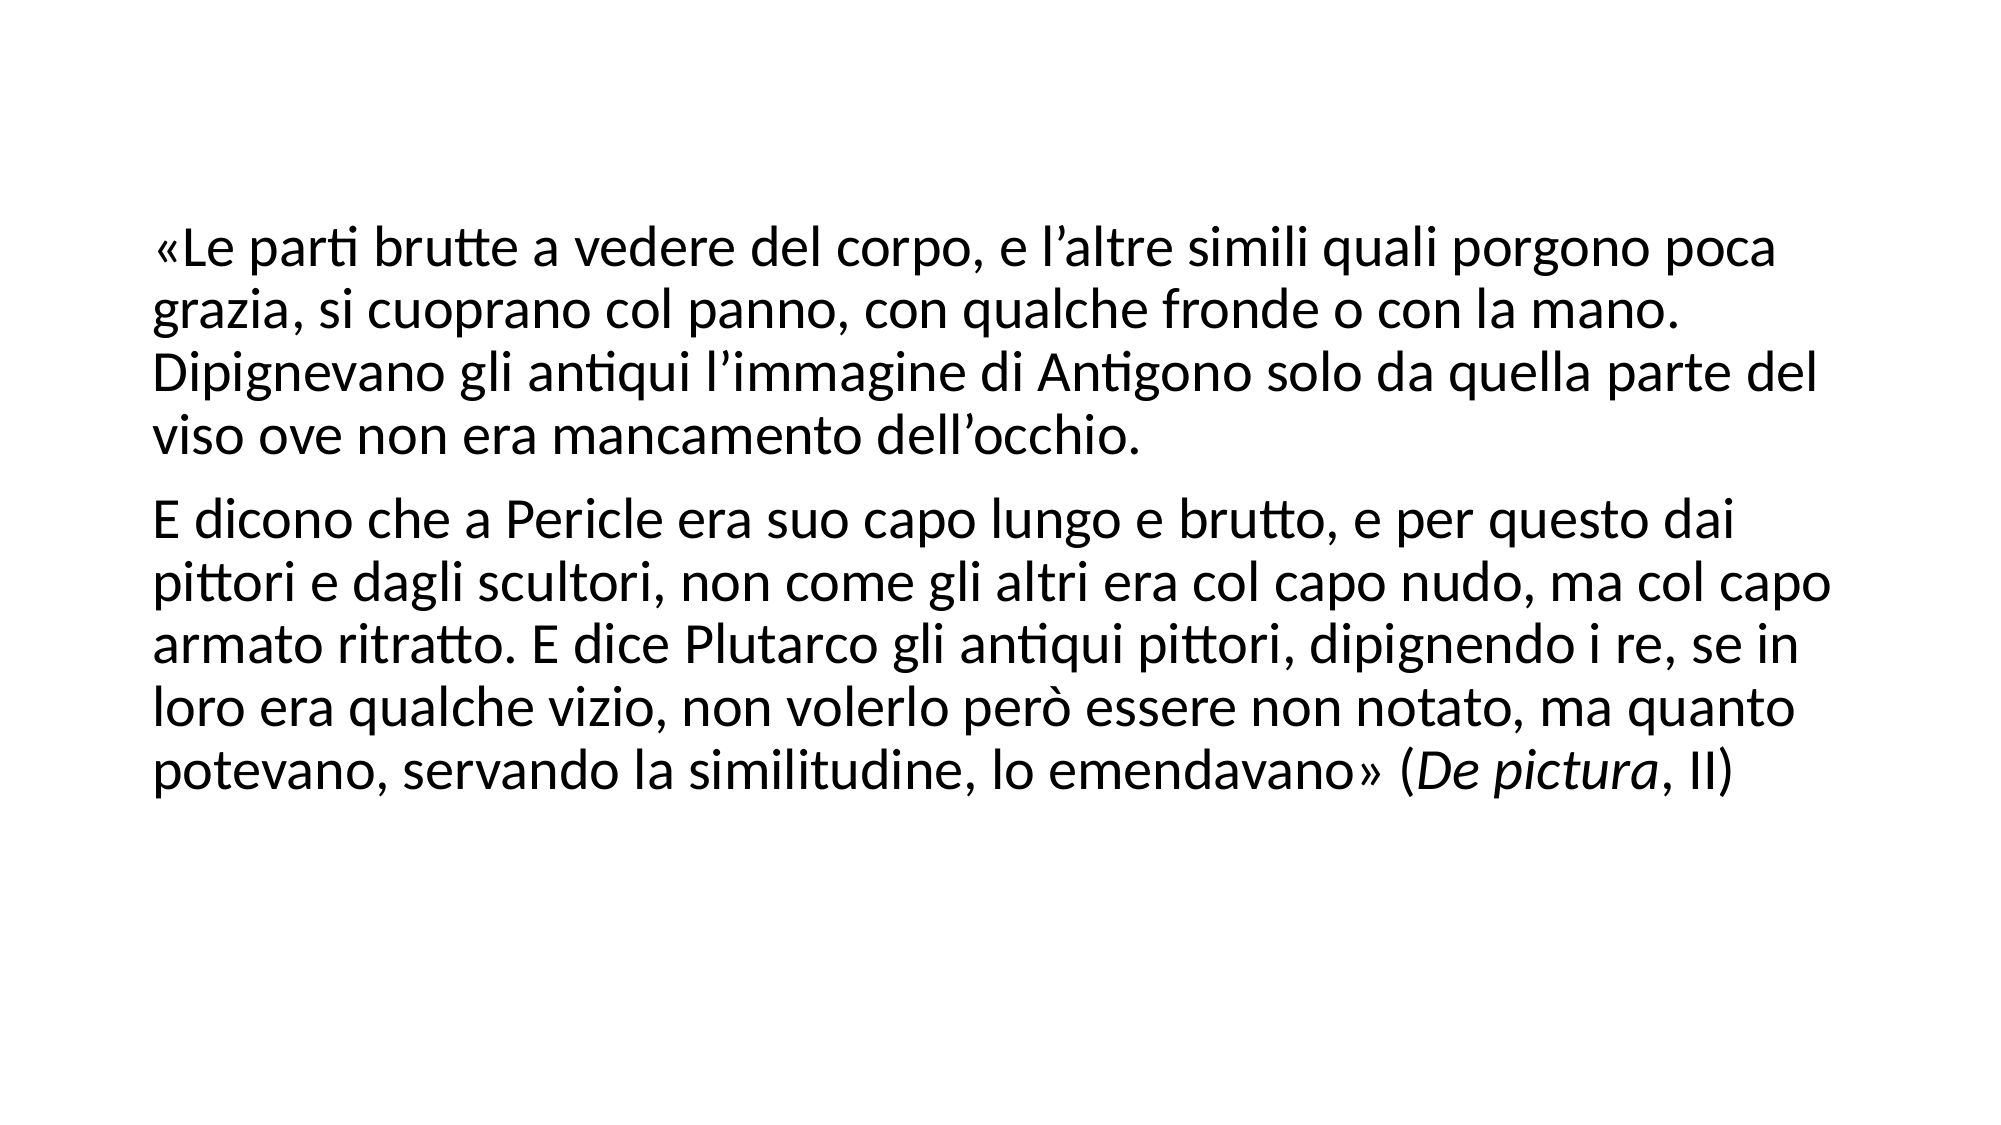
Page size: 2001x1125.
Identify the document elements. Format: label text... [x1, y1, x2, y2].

list «Le parti brutte a vedere del corpo, e l’altre simili quali porgono poca grazia, si cuoprano col panno, con qualche fronde o con la mano. Dipignevano gli antiqui l’immagine di Antigono solo da quella parte del viso ove non era mancamento dell’occhio. E dicono che a Pericle era suo capo lungo e brutto, e per questo dai pittori e dagli scultori, non come gli altri era col capo nudo, ma col capo armato ritratto. E dice Plutarco gli antiqui pittori, dipignendo i re, se in loro era qualche vizio, non volerlo però essere non notato, ma quanto potevano, servando la similitudine, lo emendavano» (De pictura, II) [137, 208, 1863, 1014]
